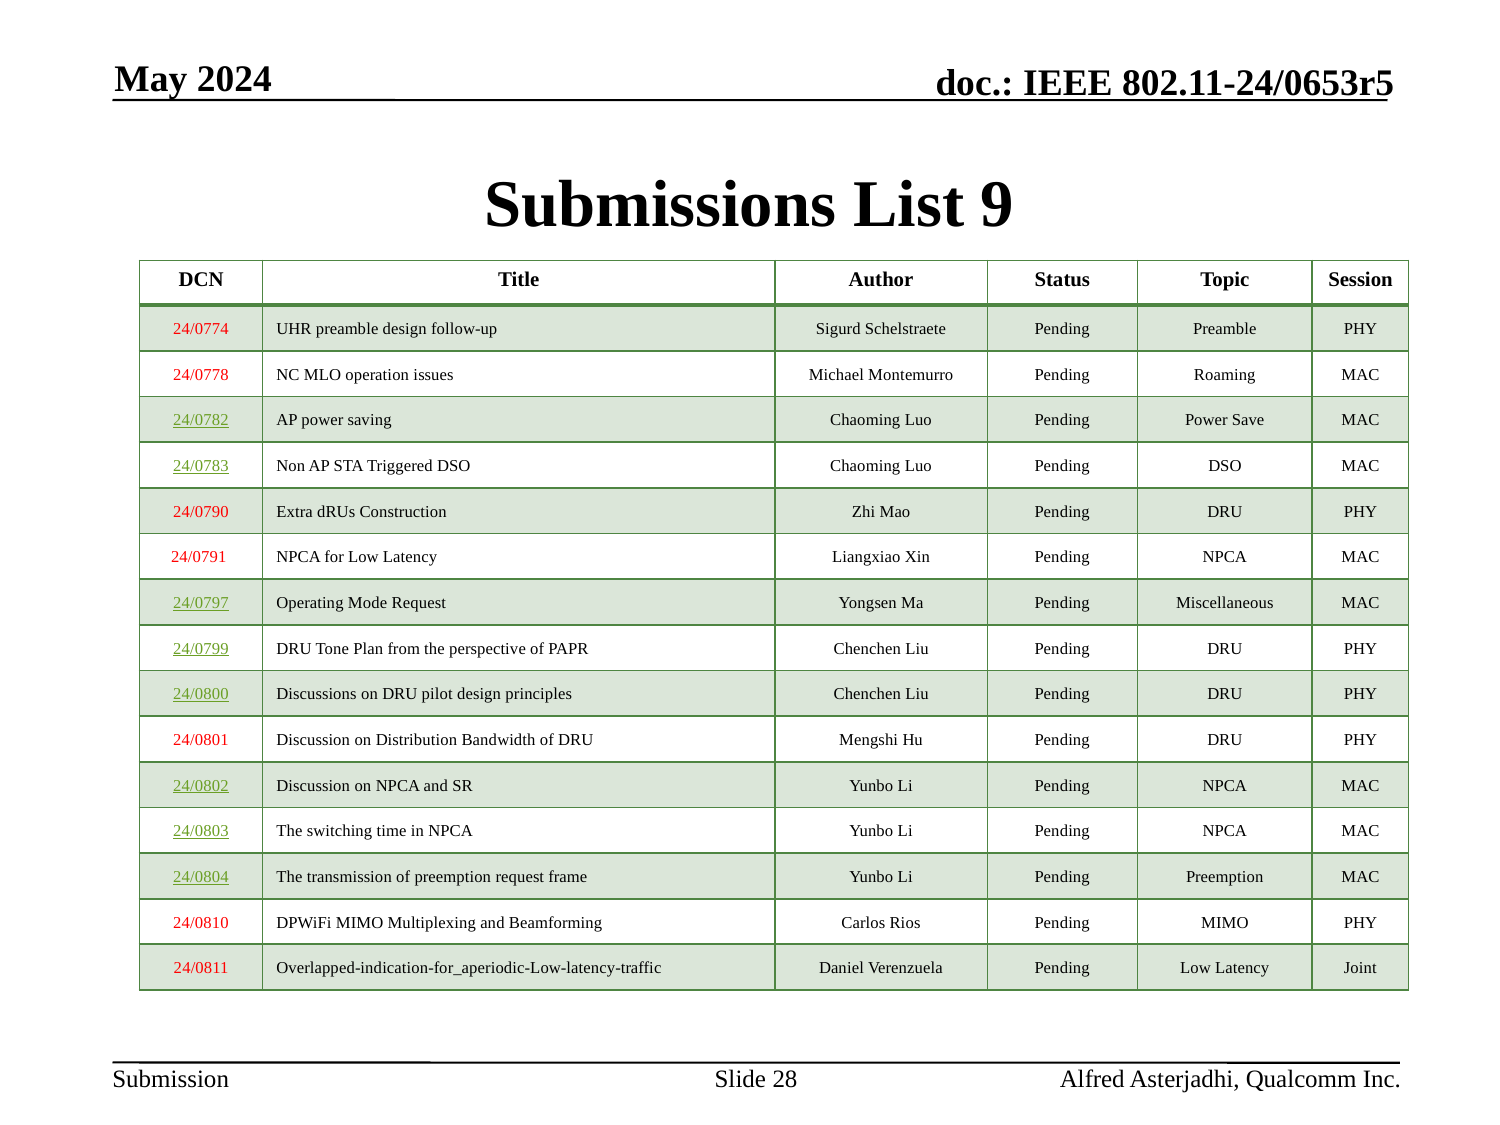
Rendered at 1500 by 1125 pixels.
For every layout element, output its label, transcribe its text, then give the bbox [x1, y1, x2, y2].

table_cell Pending [988, 945, 1137, 989]
table_cell 24/0810 [140, 900, 262, 943]
table_cell Non AP STA Triggered DSO [263, 443, 774, 487]
table_cell MAC [1313, 808, 1408, 852]
table_cell DRU [1138, 671, 1311, 715]
table_cell DRU [1138, 717, 1311, 761]
table_cell Pending [988, 352, 1137, 396]
table_cell MAC [1313, 443, 1408, 487]
table_header Session [1313, 261, 1408, 303]
table_cell Mengshi Hu [776, 717, 987, 761]
table_cell DRU [1138, 626, 1311, 670]
table_cell The transmission of preemption request frame [263, 854, 774, 898]
table_cell Discussion on Distribution Bandwidth of DRU [263, 717, 774, 761]
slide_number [114, 54, 423, 100]
table_cell 24/0778 [140, 352, 262, 396]
table_cell MAC [1313, 534, 1408, 578]
table_cell DRU Tone Plan from the perspective of PAPR [263, 626, 774, 670]
table_cell PHY [1313, 489, 1408, 533]
table_cell Discussions on DRU pilot design principles [263, 671, 774, 715]
table_cell UHR preamble design follow-up [263, 307, 774, 350]
table_cell Liangxiao Xin [776, 534, 987, 578]
table_cell Yongsen Ma [776, 580, 987, 624]
table_cell 24/0800 [140, 671, 262, 715]
table_cell Michael Montemurro [776, 352, 987, 396]
table_cell NPCA [1138, 808, 1311, 852]
table_cell Pending [988, 489, 1137, 533]
table_header Title [263, 261, 774, 303]
table_cell 24/0801 [140, 717, 262, 761]
table_cell Pending [988, 626, 1137, 670]
table_cell Pending [988, 854, 1137, 898]
table_cell Preemption [1138, 854, 1311, 898]
table_cell 24/0791 [140, 534, 262, 578]
table_cell Extra dRUs Construction [263, 489, 774, 533]
table_cell Carlos Rios [776, 900, 987, 943]
table_cell DSO [1138, 443, 1311, 487]
table_cell 24/0774 [140, 307, 262, 350]
table_cell Yunbo Li [776, 854, 987, 898]
table_cell NPCA [1138, 763, 1311, 807]
table_cell Pending [988, 580, 1137, 624]
table_cell Yunbo Li [776, 763, 987, 807]
table_cell Sigurd Schelstraete [776, 307, 987, 350]
table_cell PHY [1313, 671, 1408, 715]
table_cell Discussion on NPCA and SR [263, 763, 774, 807]
table_cell 24/0783 [140, 443, 262, 487]
table_cell 24/0802 [140, 763, 262, 807]
table_cell Power Save [1138, 397, 1311, 441]
table_cell DRU [1138, 489, 1311, 533]
table_cell 24/0803 [140, 808, 262, 852]
table_cell 24/0811 [140, 945, 262, 989]
table_cell NPCA for Low Latency [263, 534, 774, 578]
table_cell AP power saving [263, 397, 774, 441]
table_cell 24/0804 [140, 854, 262, 898]
table_cell Pending [988, 900, 1137, 943]
table_cell The switching time in NPCA [263, 808, 774, 852]
table_cell NC MLO operation issues [263, 352, 774, 396]
table_cell Pending [988, 307, 1137, 350]
table_cell Pending [988, 808, 1137, 852]
table_cell Miscellaneous [1138, 580, 1311, 624]
table_cell Pending [988, 534, 1137, 578]
table_header Topic [1138, 261, 1311, 303]
table_cell MAC [1313, 763, 1408, 807]
table_cell Chenchen Liu [776, 671, 987, 715]
footer Alfred Asterjadhi, Qualcomm Inc. [878, 1061, 1402, 1093]
table_cell PHY [1313, 717, 1408, 761]
table_cell PHY [1313, 307, 1408, 350]
table_cell Pending [988, 443, 1137, 487]
table_cell MAC [1313, 854, 1408, 898]
table_cell Zhi Mao [776, 489, 987, 533]
table_cell DPWiFi MIMO Multiplexing and Beamforming [263, 900, 774, 943]
table_cell 24/0797 [140, 580, 262, 624]
title Submissions List 9 [112, 112, 1388, 288]
table_header Status [988, 261, 1137, 303]
table_cell Yunbo Li [776, 808, 987, 852]
table_cell MAC [1313, 580, 1408, 624]
table_cell 24/0790 [140, 489, 262, 533]
table_header DCN [140, 261, 262, 303]
slide_number Slide 28 [712, 1061, 800, 1123]
table_cell Preamble [1138, 307, 1311, 350]
table_cell Daniel Verenzuela [776, 945, 987, 989]
table_cell Roaming [1138, 352, 1311, 396]
table_cell PHY [1313, 900, 1408, 943]
table_cell Chenchen Liu [776, 626, 987, 670]
table_cell Pending [988, 671, 1137, 715]
table_cell Pending [988, 397, 1137, 441]
table_cell Overlapped-indication-for_aperiodic-Low-latency-traffic [263, 945, 774, 989]
table_cell MAC [1313, 397, 1408, 441]
table_cell 24/0782 [140, 397, 262, 441]
table_cell Chaoming Luo [776, 397, 987, 441]
table_cell Pending [988, 717, 1137, 761]
table_cell 24/0799 [140, 626, 262, 670]
table_cell Operating Mode Request [263, 580, 774, 624]
table_cell MAC [1313, 352, 1408, 396]
table_cell NPCA [1138, 534, 1311, 578]
table_cell MIMO [1138, 900, 1311, 943]
table_cell PHY [1313, 626, 1408, 670]
table_cell Pending [988, 763, 1137, 807]
table_header Author [776, 261, 987, 303]
table_cell Chaoming Luo [776, 443, 987, 487]
table_cell Joint [1313, 945, 1408, 989]
table_cell Low Latency [1138, 945, 1311, 989]
